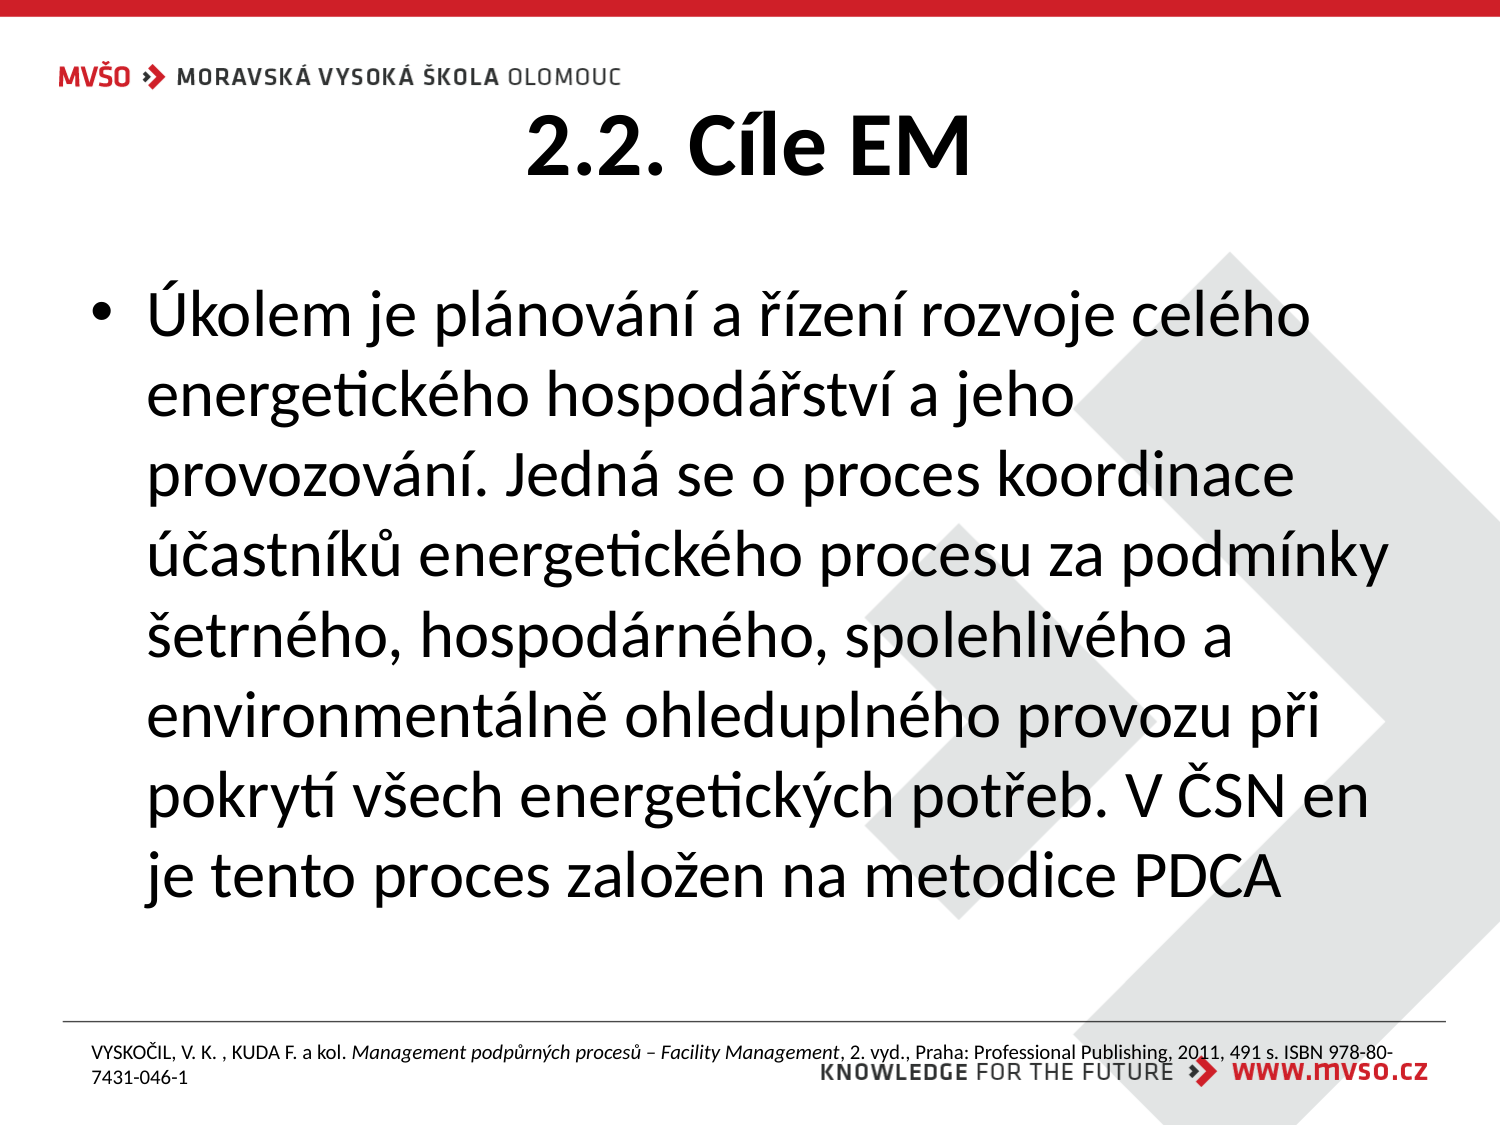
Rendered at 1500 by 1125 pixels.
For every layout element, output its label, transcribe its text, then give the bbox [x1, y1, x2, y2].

text_box VYSKOČIL, V. K. , KUDA F. a kol. Management podpůrných procesů – Facility Management, 2. vyd., Praha: Professional Publishing, 2011, 491 s. ISBN 978-80-7431-046-1 [76, 1031, 1412, 1121]
picture [0, 0, 1500, 1125]
list Úkolem je plánování a řízení rozvoje celého energetického hospodářství a jeho provozování. Jedná se o proces koordinace účastníků energetického procesu za podmínky šetrného, hospodárného, spolehlivého a environmentálně ohleduplného provozu při pokrytí všech energetických potřeb. V ČSN en je tento proces založen na metodice PDCA [75, 262, 1425, 1005]
title 2.2. Cíle EM [75, 45, 1425, 233]
